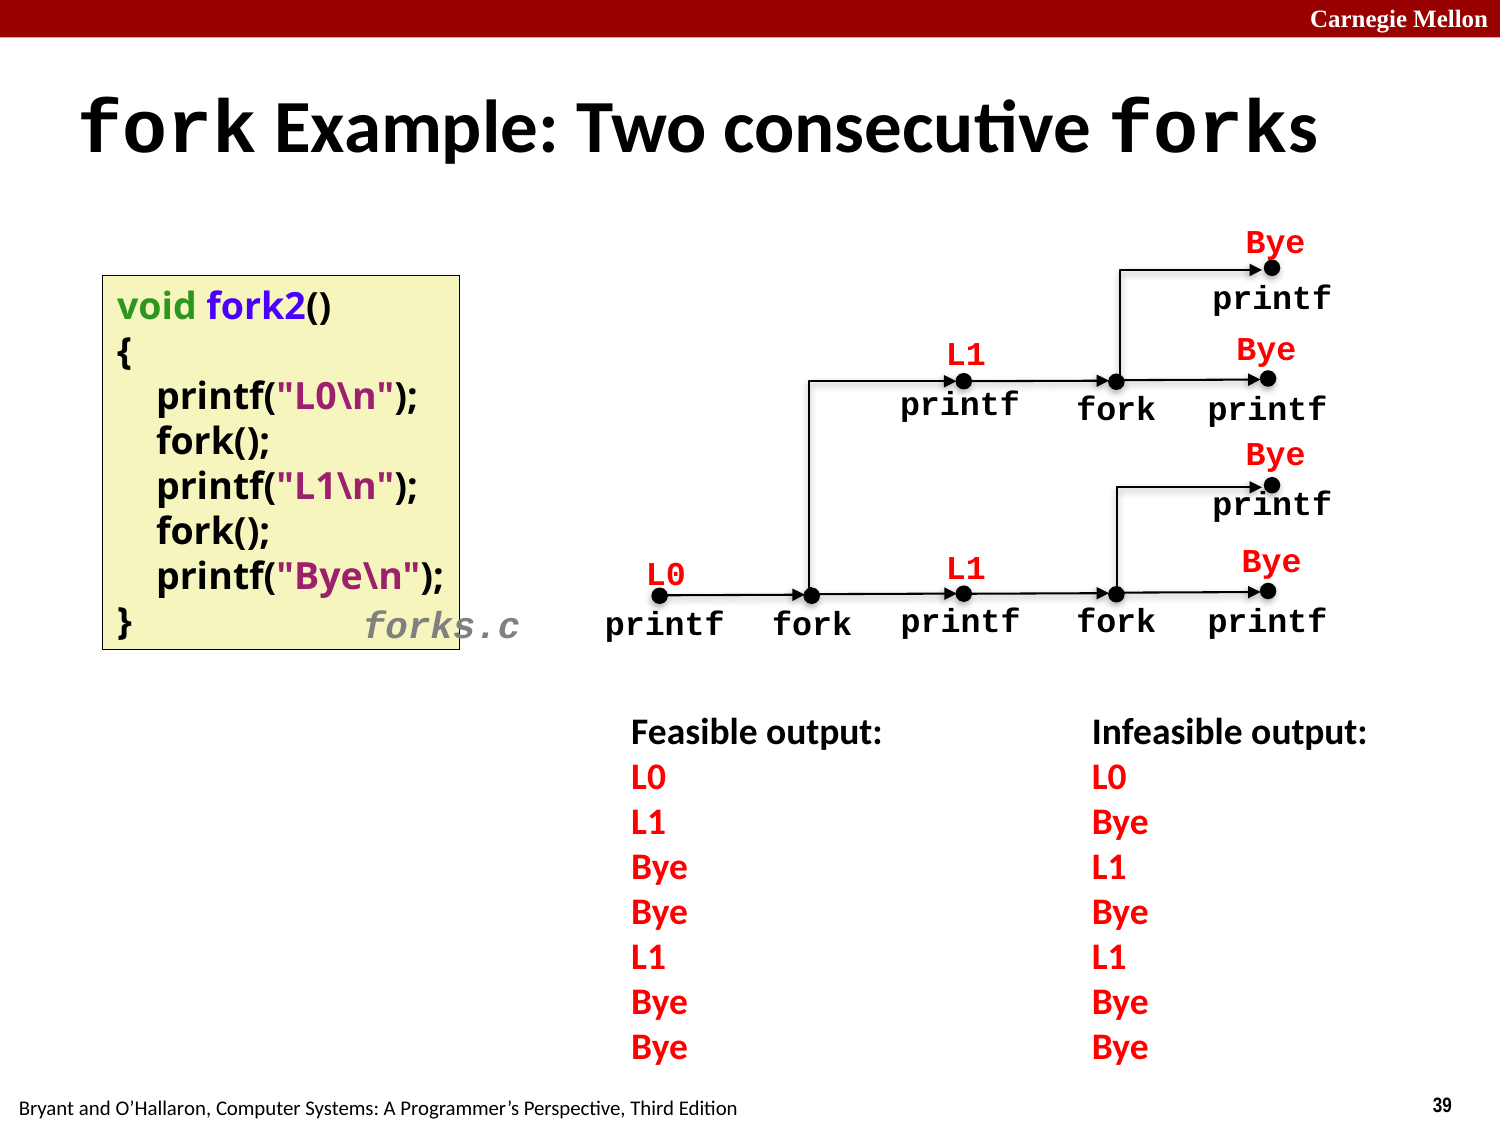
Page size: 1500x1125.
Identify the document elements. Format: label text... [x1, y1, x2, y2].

title fork Example: Two consecutive forks [62, 74, 1463, 170]
text_box forks.c [348, 597, 536, 655]
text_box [588, 212, 1351, 651]
text_box void fork2() { printf("L0\n"); fork(); printf("L1\n"); fork(); printf("Bye\n"); } [102, 274, 459, 650]
text_box Infeasible output: L0 Bye L1 Bye L1 Bye Bye [1077, 699, 1384, 1075]
text_box Feasible output: L0 L1 Bye Bye L1 Bye Bye [616, 699, 898, 1075]
